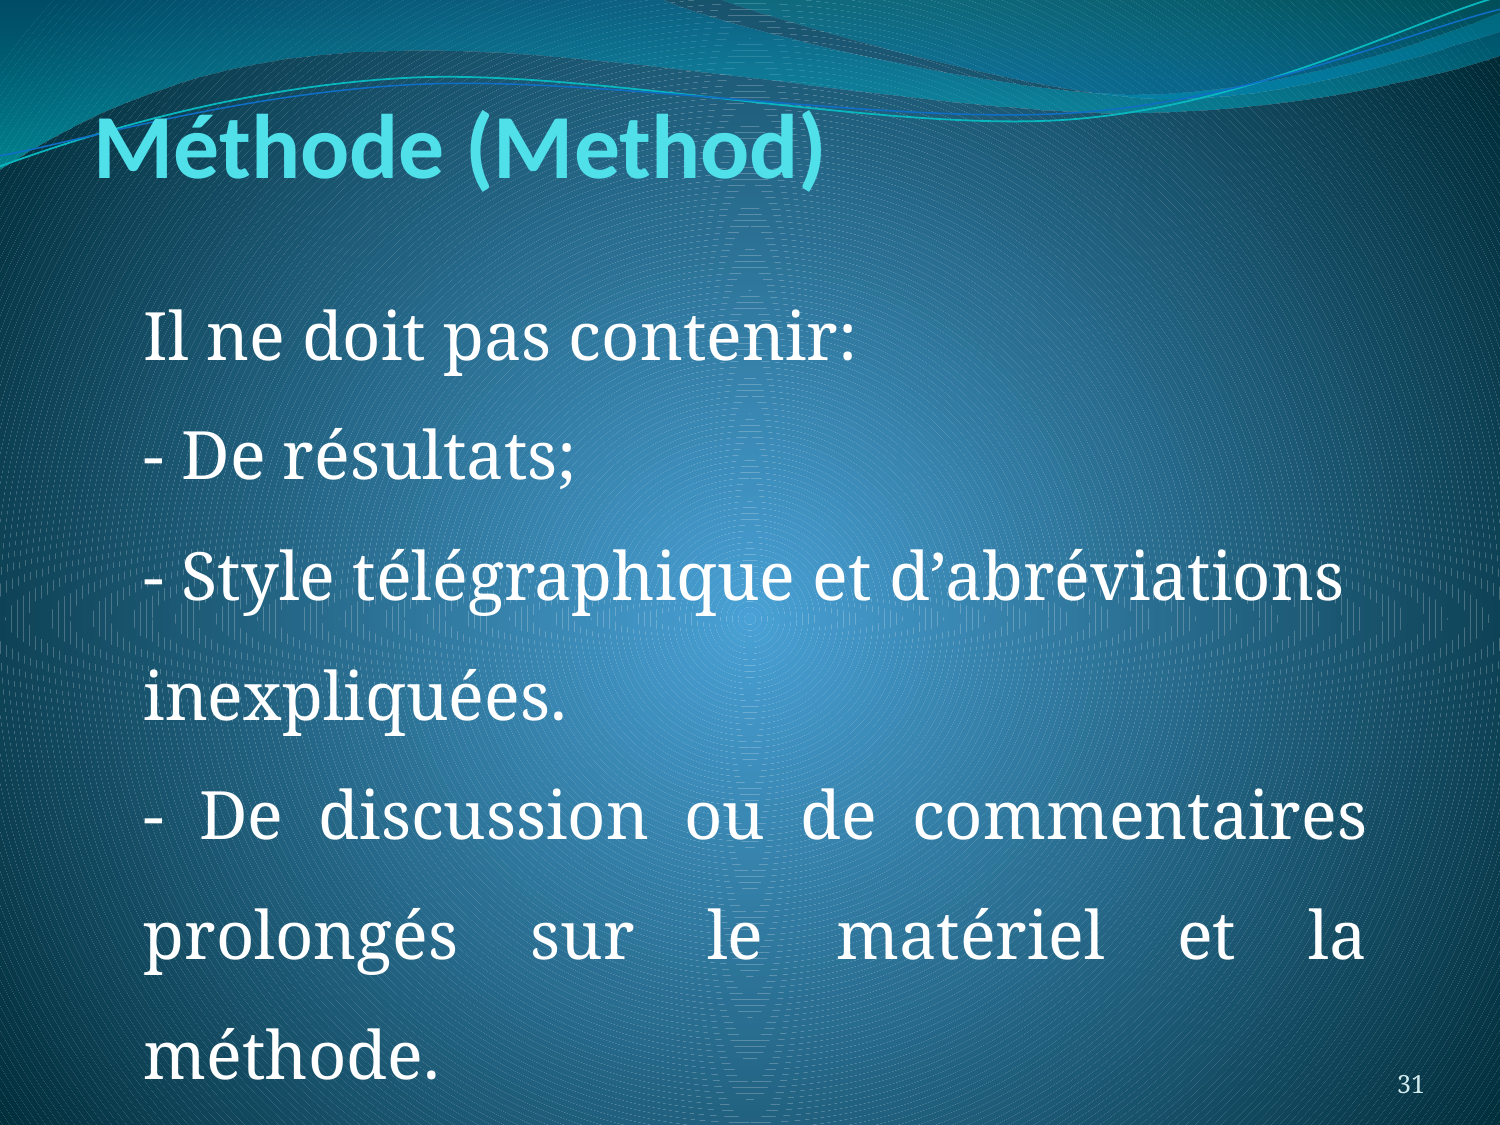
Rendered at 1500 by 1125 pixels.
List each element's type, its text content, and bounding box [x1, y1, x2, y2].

text_box Il ne doit pas contenir: - De résultats; - Style télégraphique et d’abréviations inexpliquées. - De discussion ou de commentaires prolongés sur le matériel et la méthode. [128, 246, 1383, 1101]
slide_number 31 [1299, 1042, 1425, 1103]
title Méthode (Method) [93, 82, 1382, 197]
